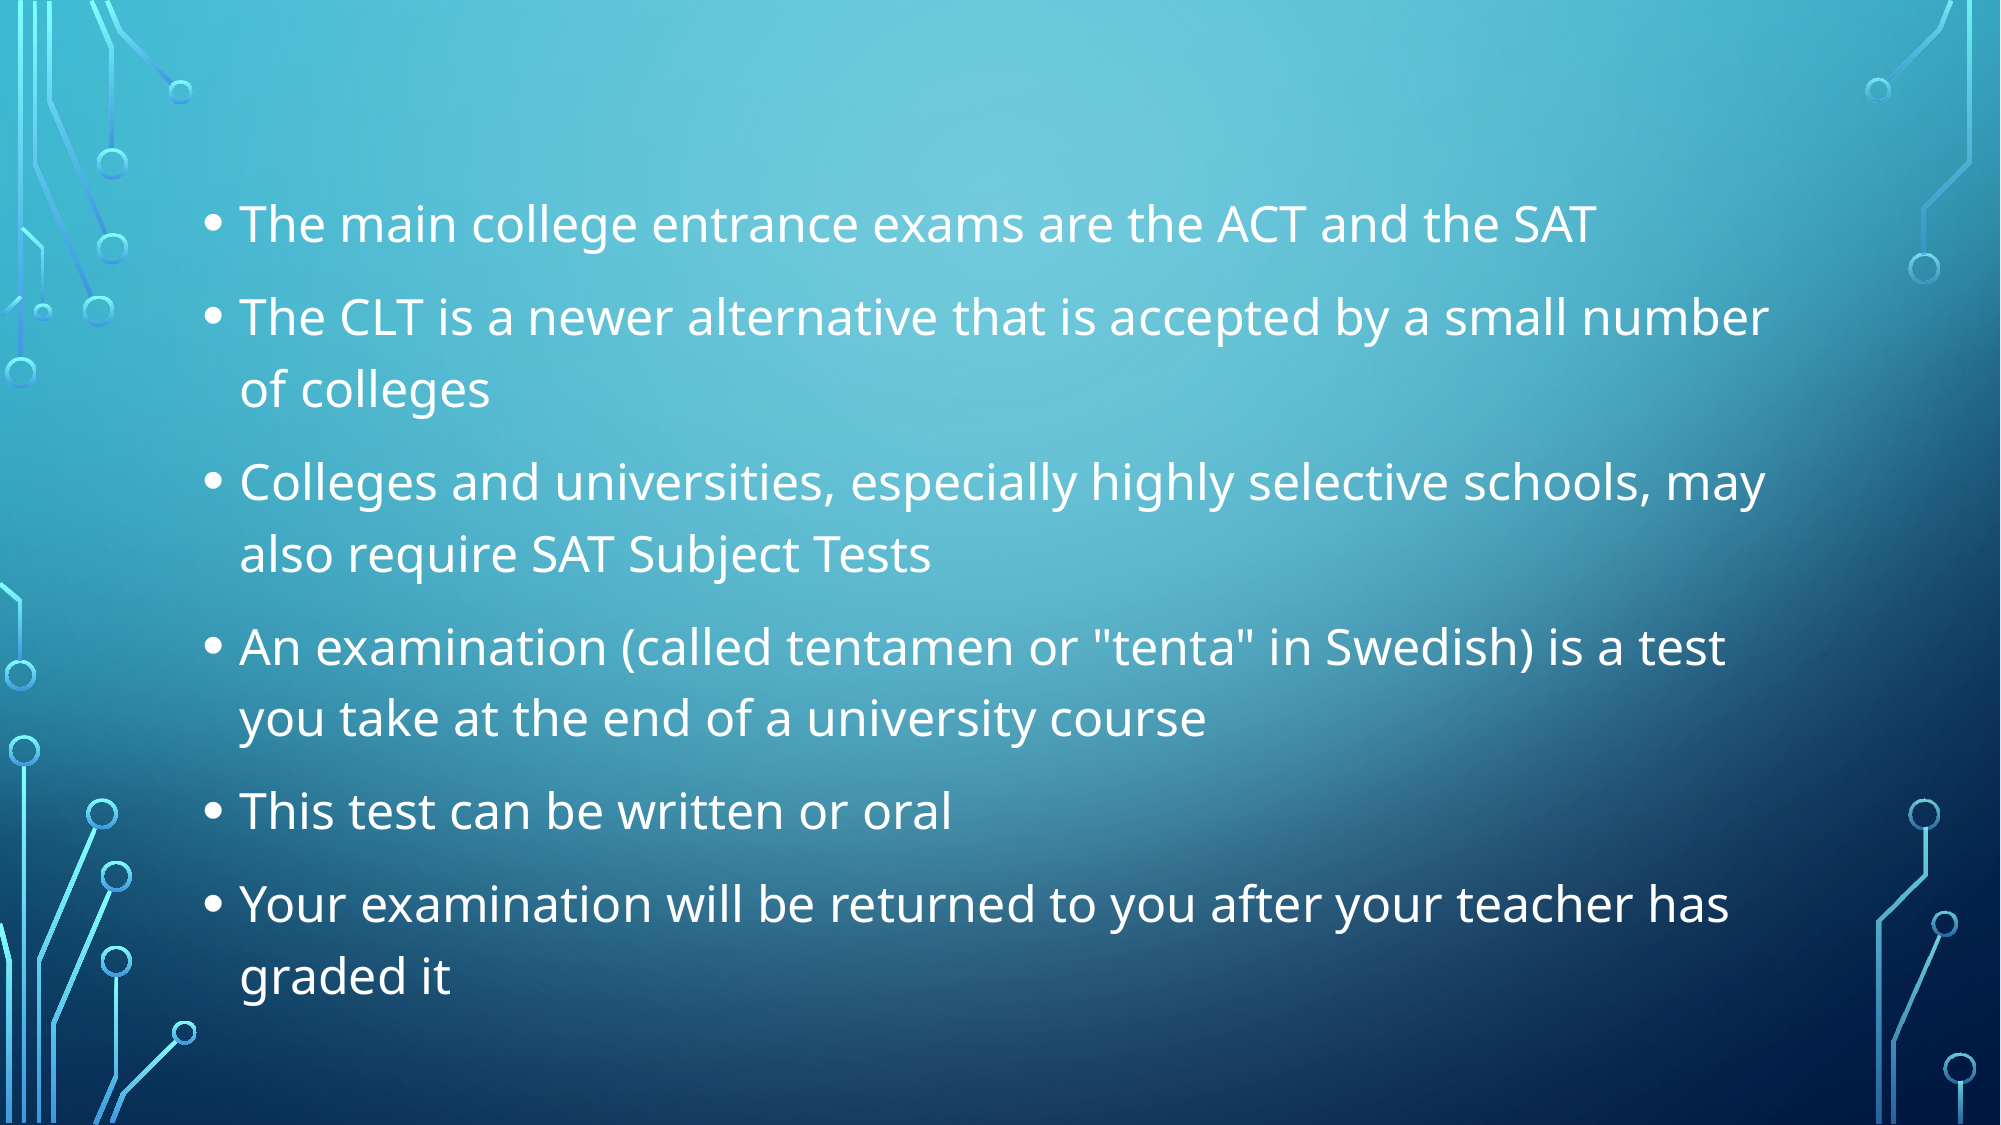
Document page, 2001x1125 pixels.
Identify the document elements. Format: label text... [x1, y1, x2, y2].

list The main college entrance exams are the ACT and the SAT The CLT is a newer alternative that is accepted by a small number of colleges Colleges and universities, especially highly selective schools, may also require SAT Subject Tests An examination (called tentamen or "tenta" in Swedish) is a test you take at the end of a university course This test can be written or oral Your examination will be returned to you after your teacher has graded it [187, 172, 1813, 1046]
